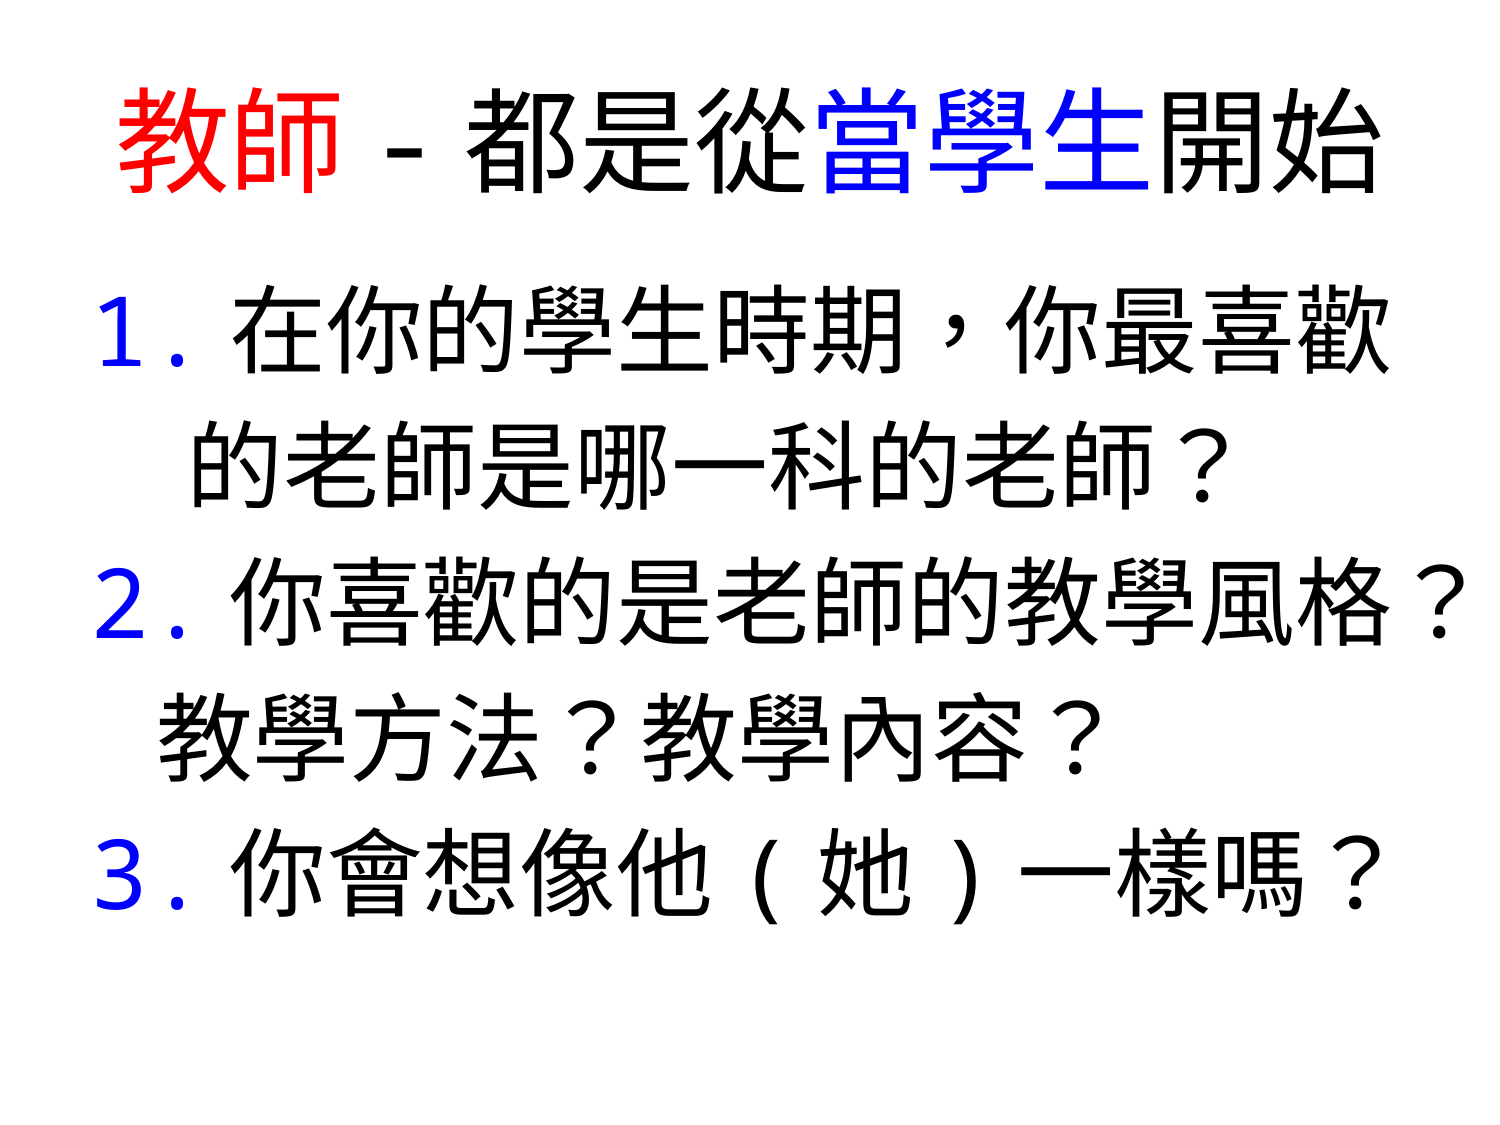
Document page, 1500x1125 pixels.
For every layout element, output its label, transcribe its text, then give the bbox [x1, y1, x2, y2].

title 教師-都是從當學生開始 [75, 45, 1425, 233]
list 1.在你的學生時期，你最喜歡 的老師是哪一科的老師？ 2.你喜歡的是老師的教學風格？ 教學方法？教學內容？ 3.你會想像他(她)一樣嗎？ [75, 262, 1425, 1005]
